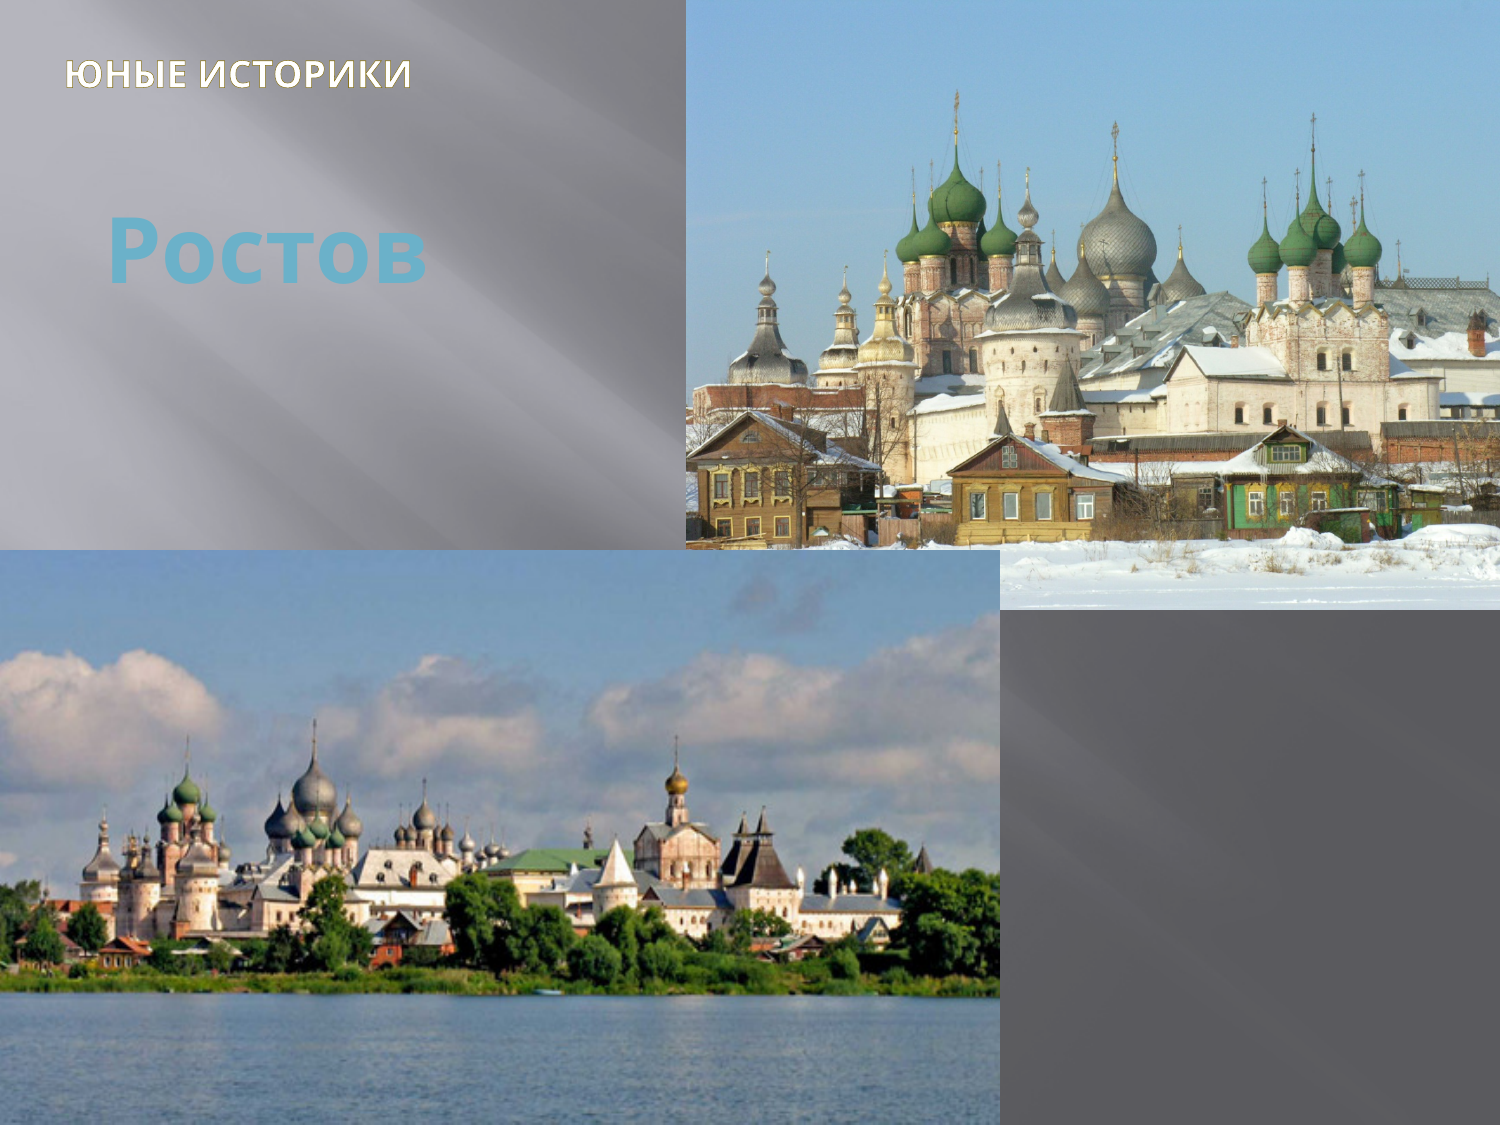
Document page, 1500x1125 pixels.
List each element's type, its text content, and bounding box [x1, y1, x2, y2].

text_box ЮНЫЕ ИСТОРИКИ [48, 42, 429, 148]
text_box Ростов [88, 184, 446, 310]
picture [0, 0, 1500, 1125]
